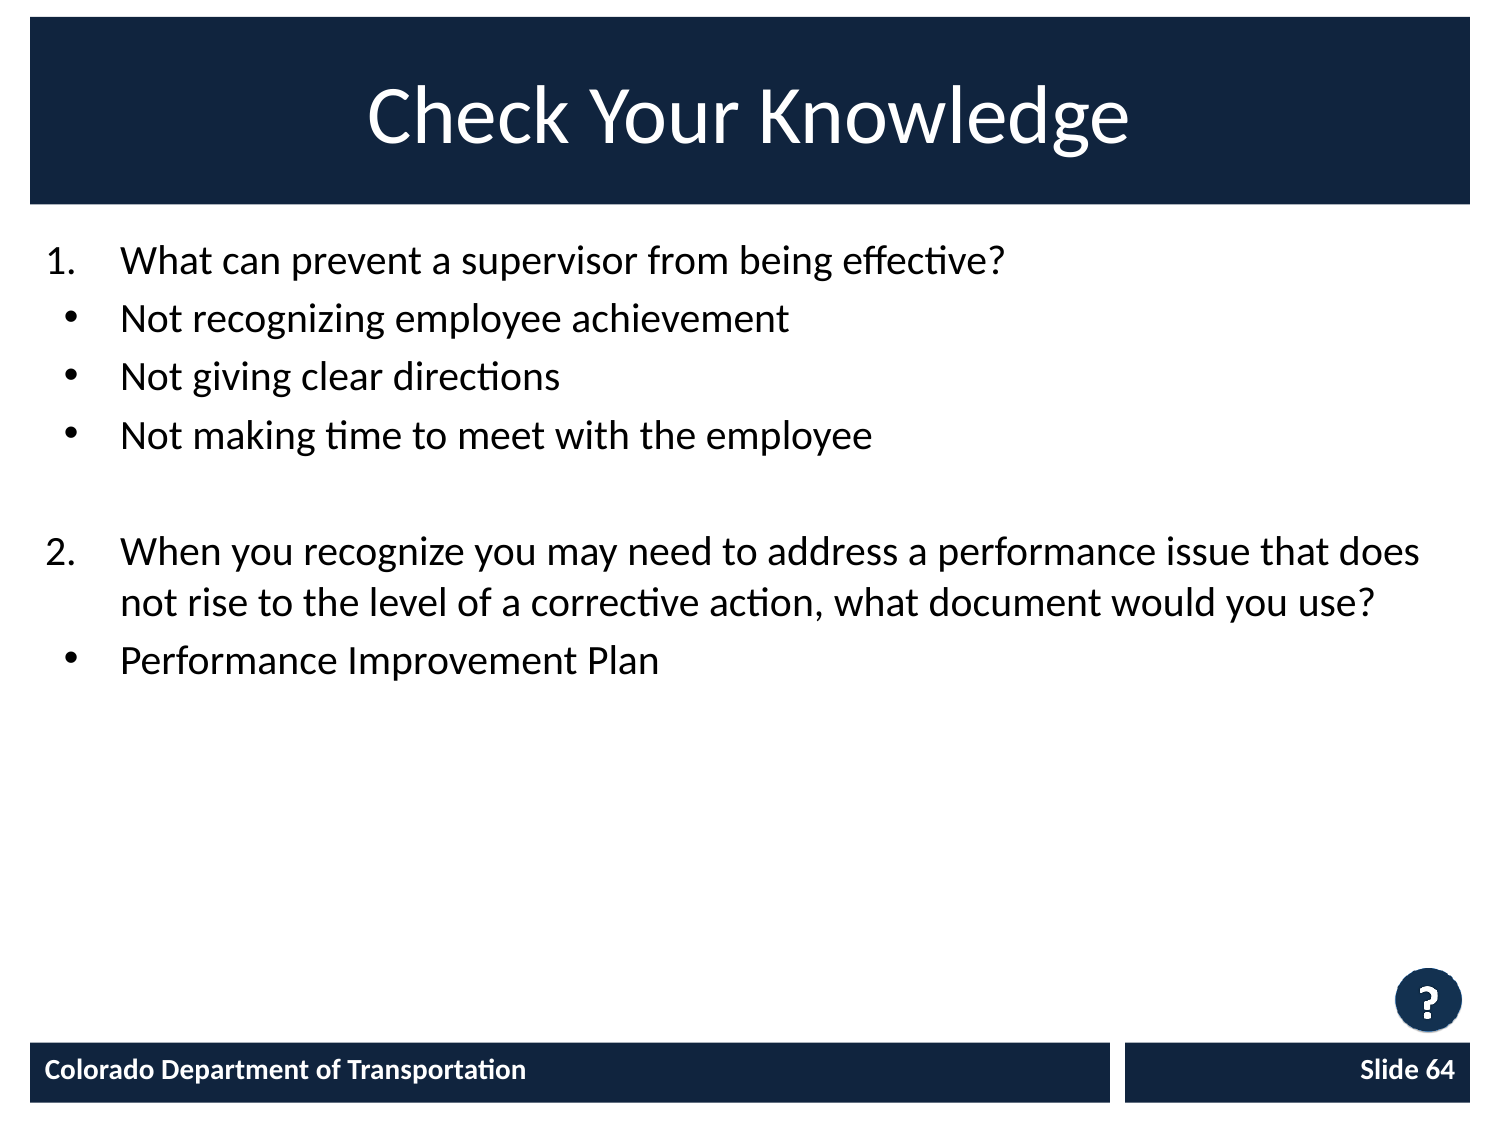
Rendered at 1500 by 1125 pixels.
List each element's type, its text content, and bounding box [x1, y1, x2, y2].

title Check Your Knowledge [29, 16, 1471, 205]
slide_number Slide 64 [1125, 1042, 1470, 1103]
list What can prevent a supervisor from being effective? Not recognizing employee achievement Not giving clear directions Not making time to meet with the employee When you recognize you may need to address a performance issue that does not rise to the level of a corrective action, what document would you use? Performance Improvement Plan [29, 224, 1471, 1036]
footer Colorado Department of Transportation [30, 1042, 1110, 1103]
